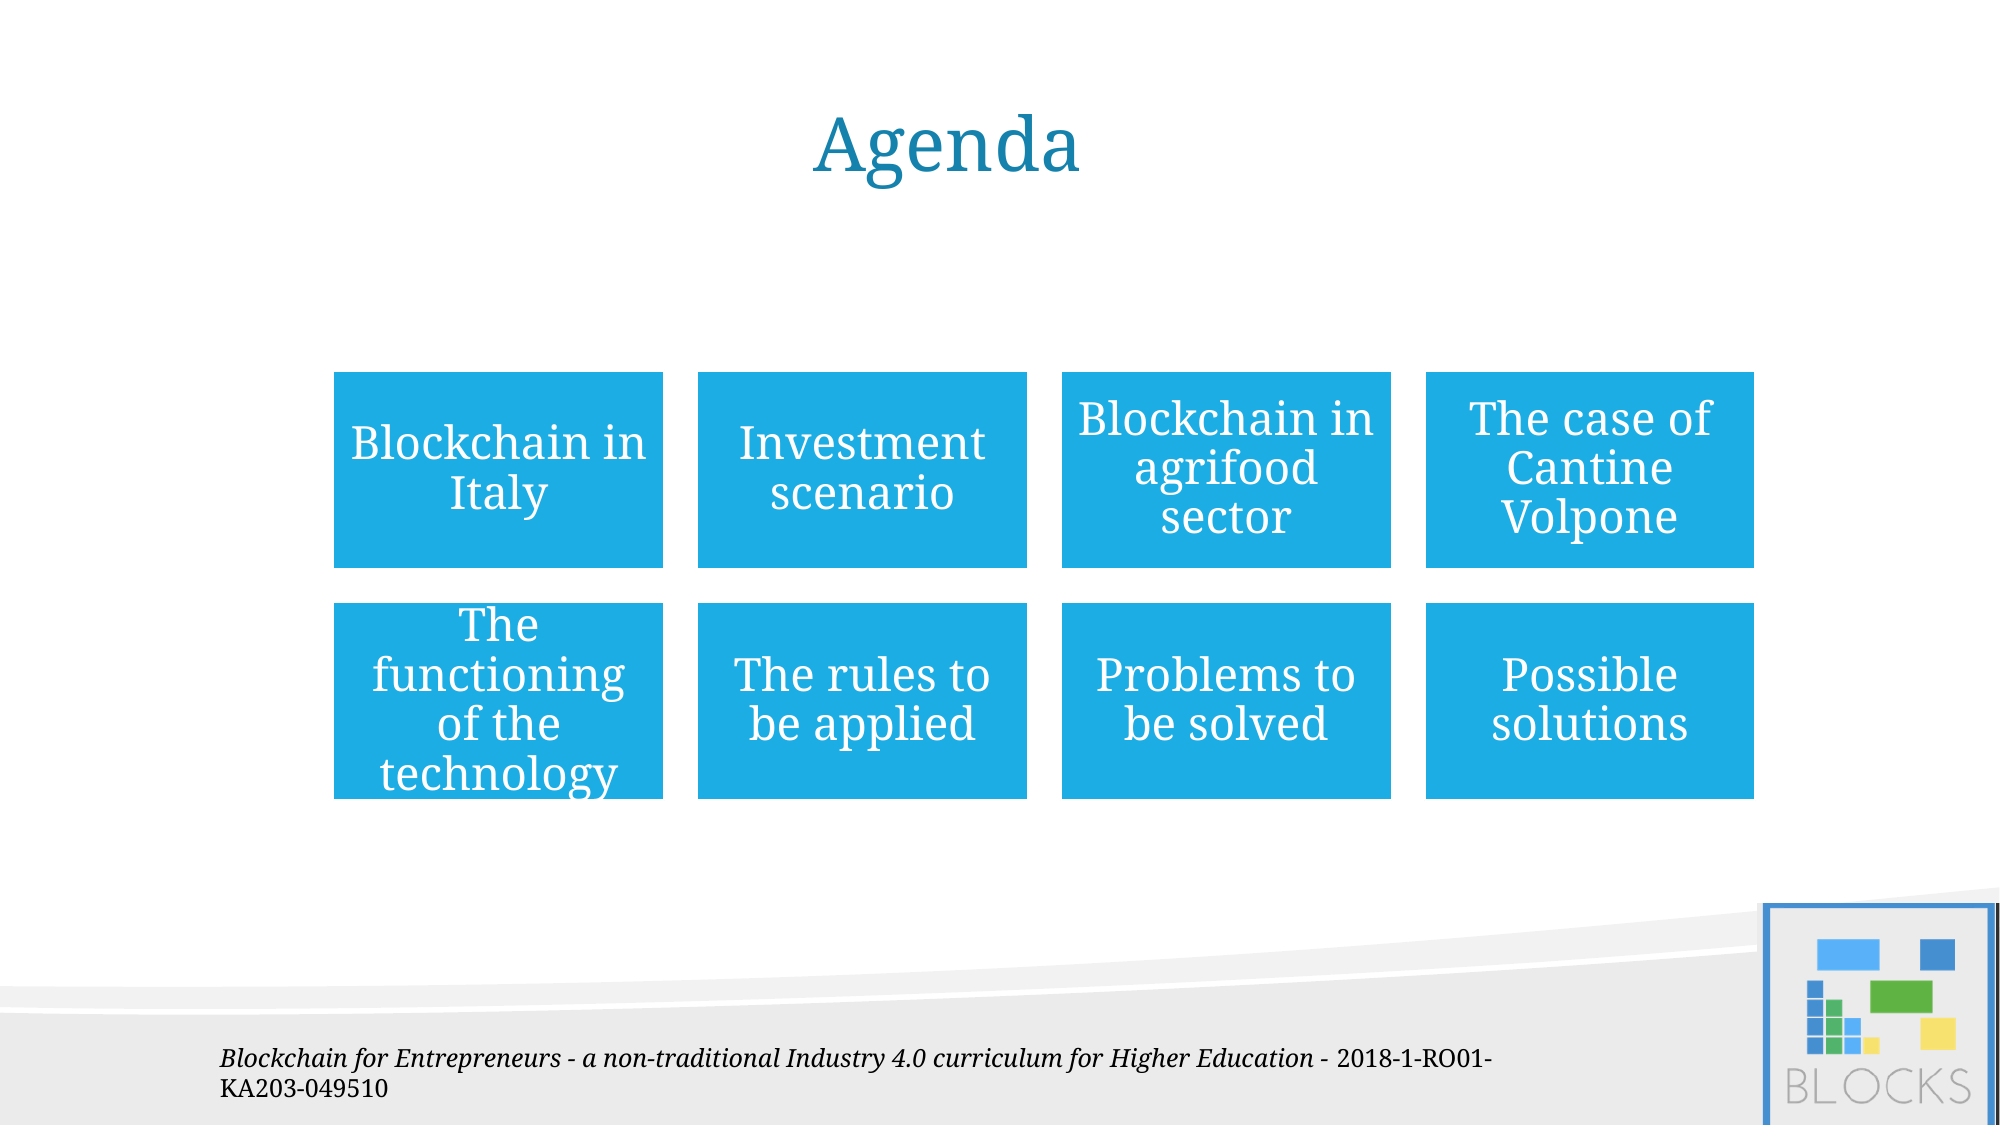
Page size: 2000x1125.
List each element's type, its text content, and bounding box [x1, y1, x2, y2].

footer Blockchain for Entrepreneurs - a non-traditional Industry 4.0 curriculum for Higher Education - 2018-1-RO01-KA203-049510 [199, 1057, 1560, 1088]
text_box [332, 266, 1756, 905]
title Agenda [423, 59, 2000, 197]
picture [1756, 903, 2000, 1125]
